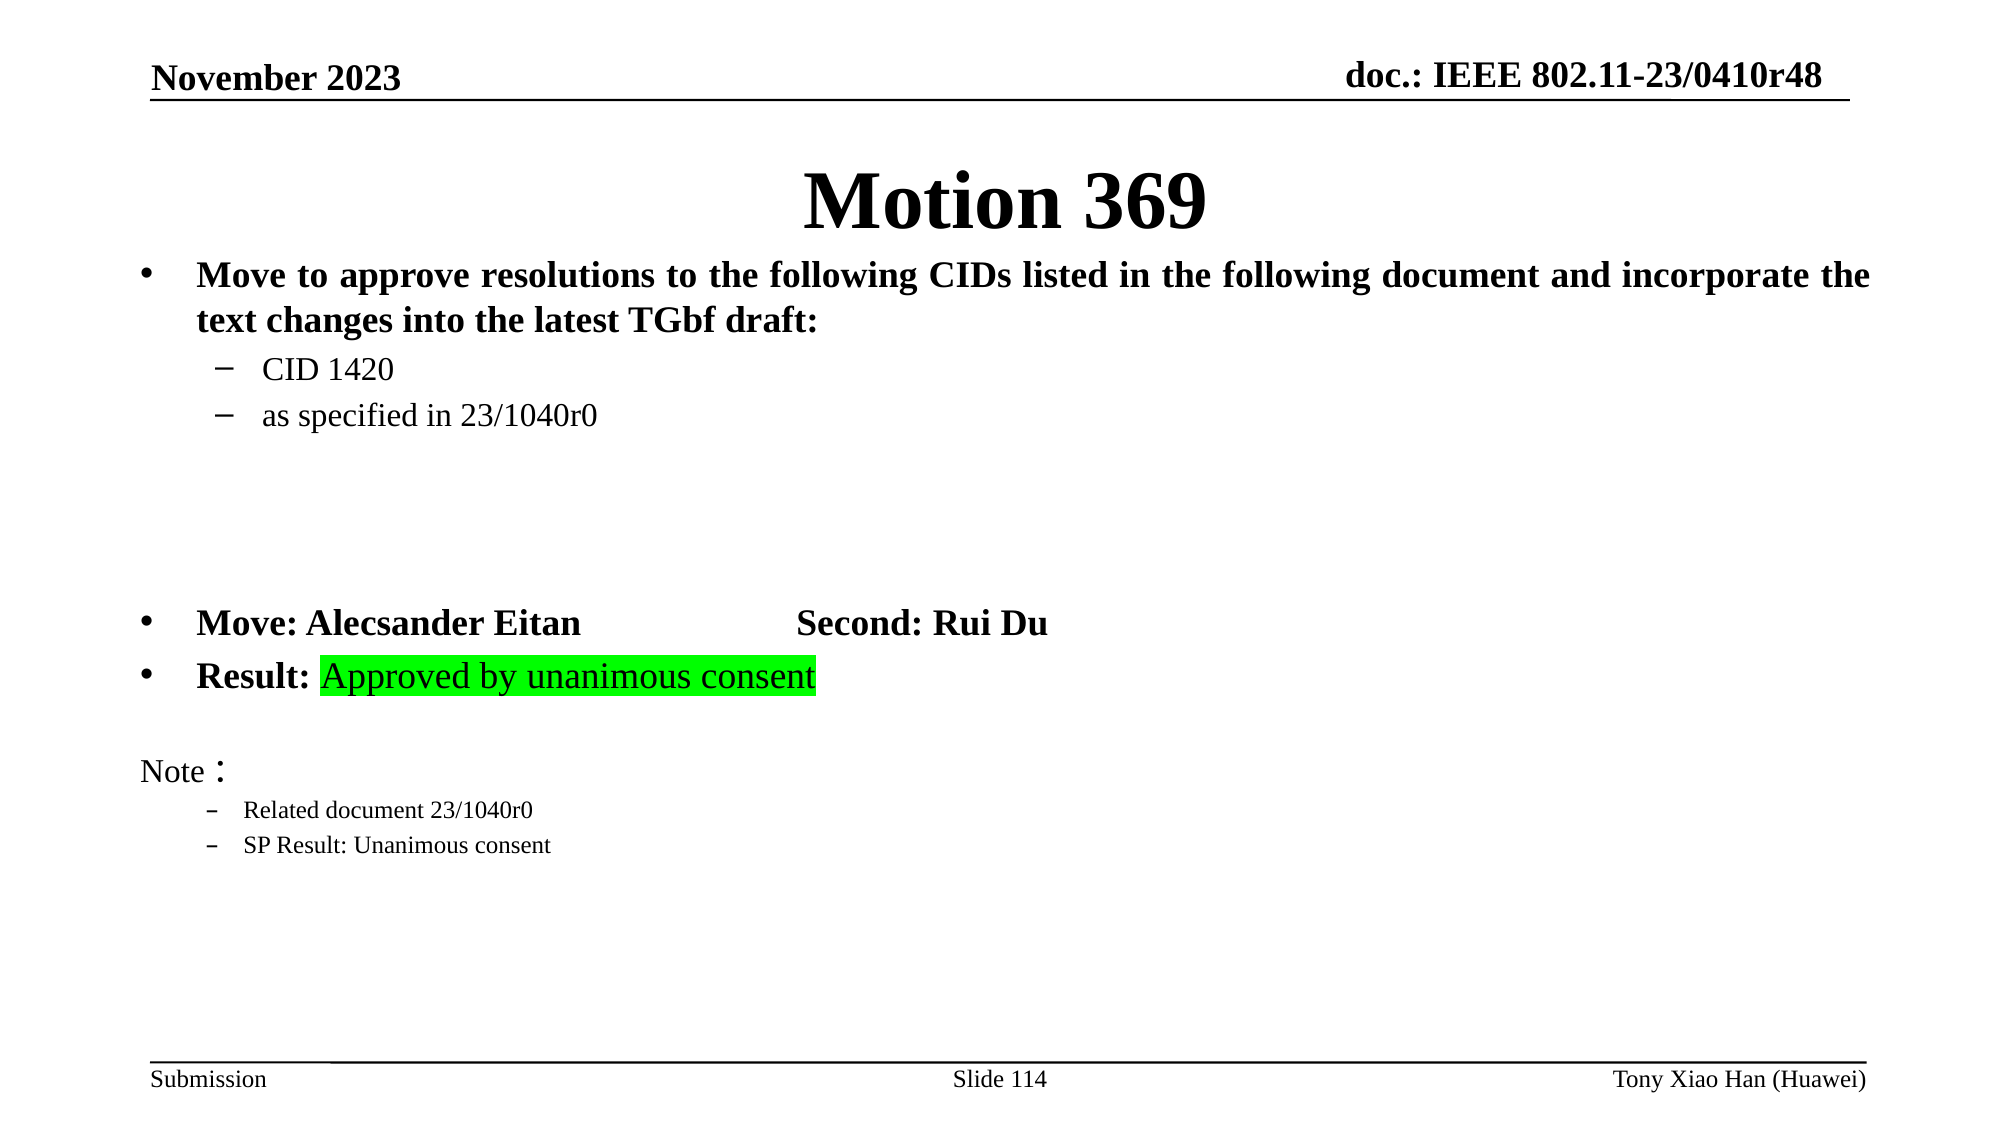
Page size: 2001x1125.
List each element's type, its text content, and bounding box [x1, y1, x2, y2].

text_box Move to approve resolutions to the following CIDs listed in the following document and incorporate the text changes into the latest TGbf draft: CID 1420 as specified in 23/1040r0 Move: Alecsander Eitan Second: Rui Du Result: Approved by unanimous consent Note： Related document 23/1040r0 SP Result: Unanimous consent [125, 212, 1888, 900]
text_box Motion 369 [368, 137, 1644, 212]
